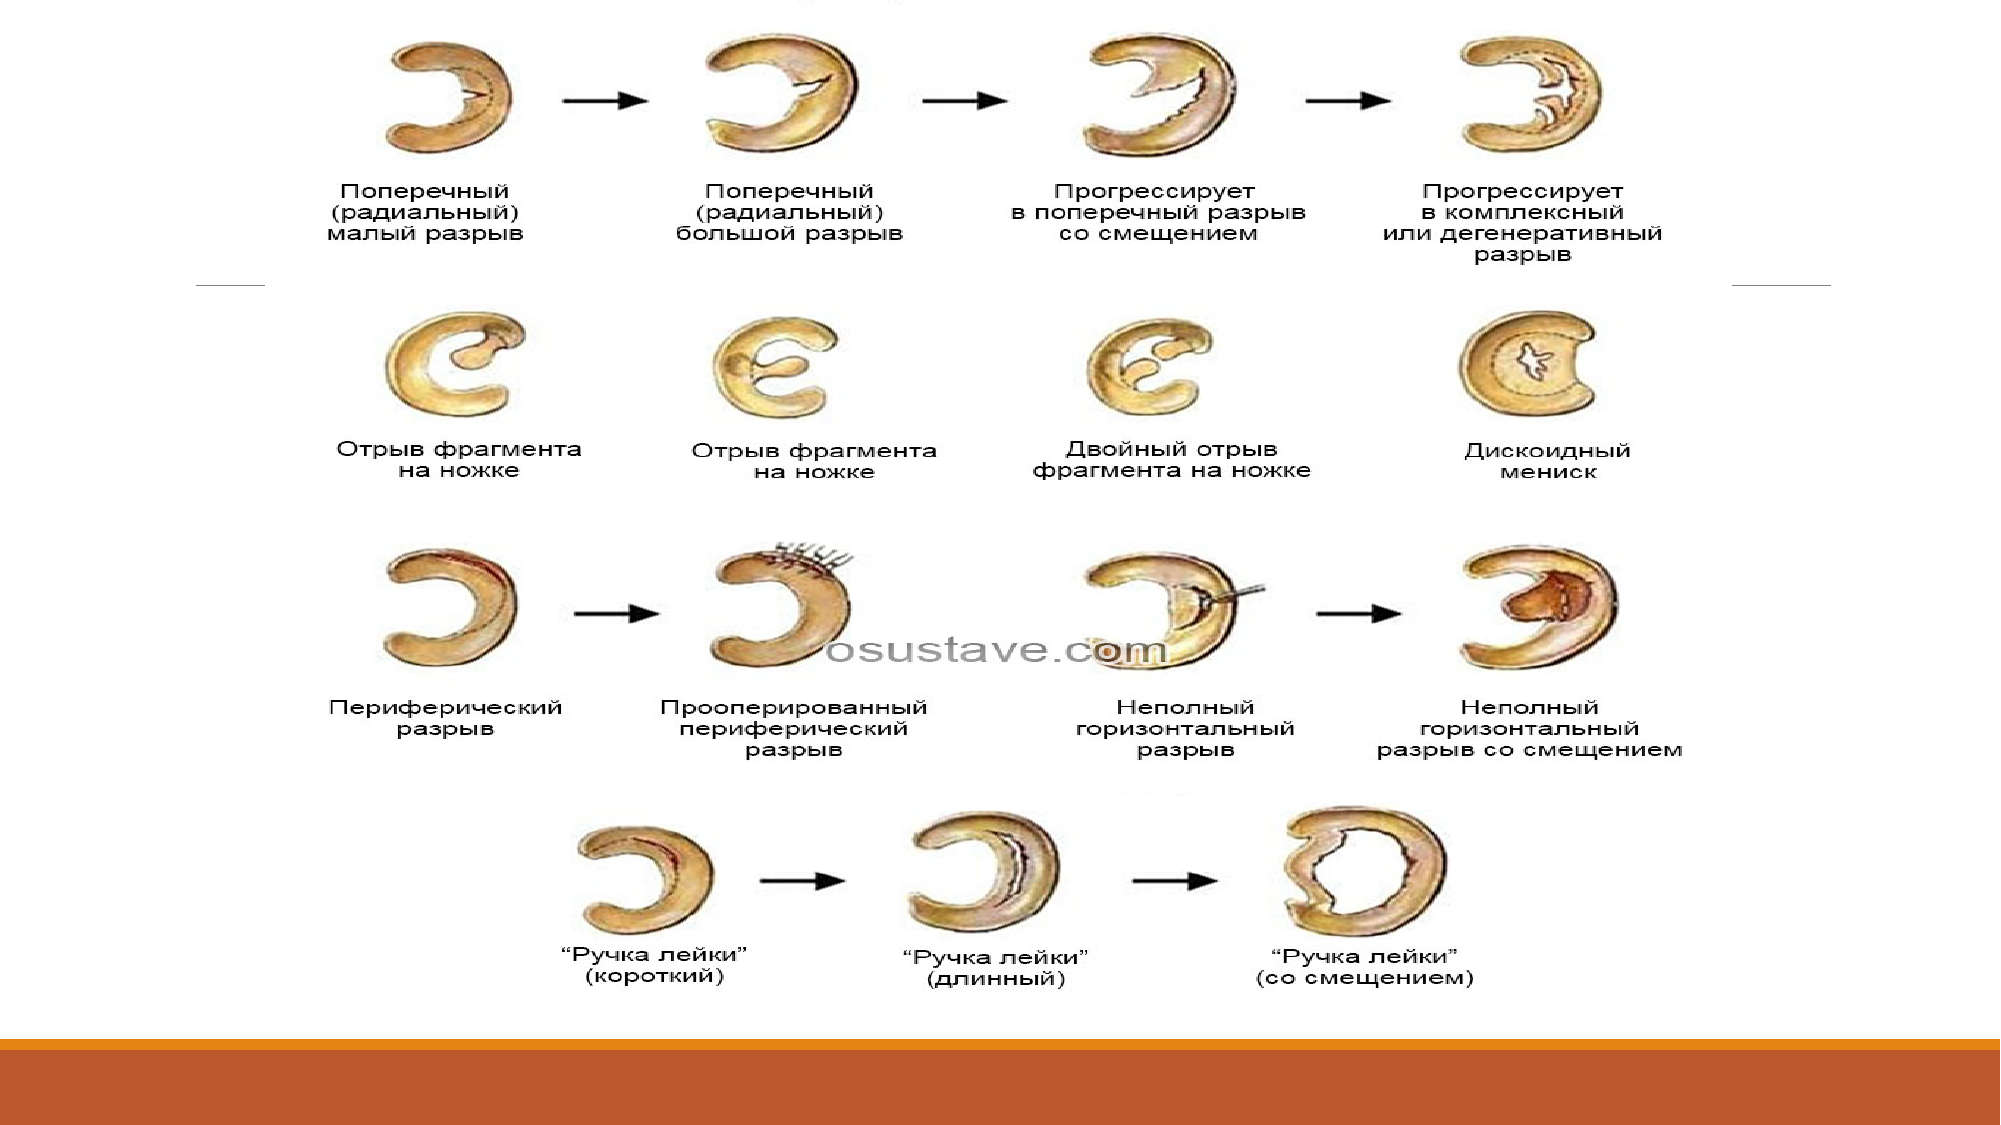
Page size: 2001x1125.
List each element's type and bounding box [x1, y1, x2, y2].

list [265, 0, 1733, 1019]
